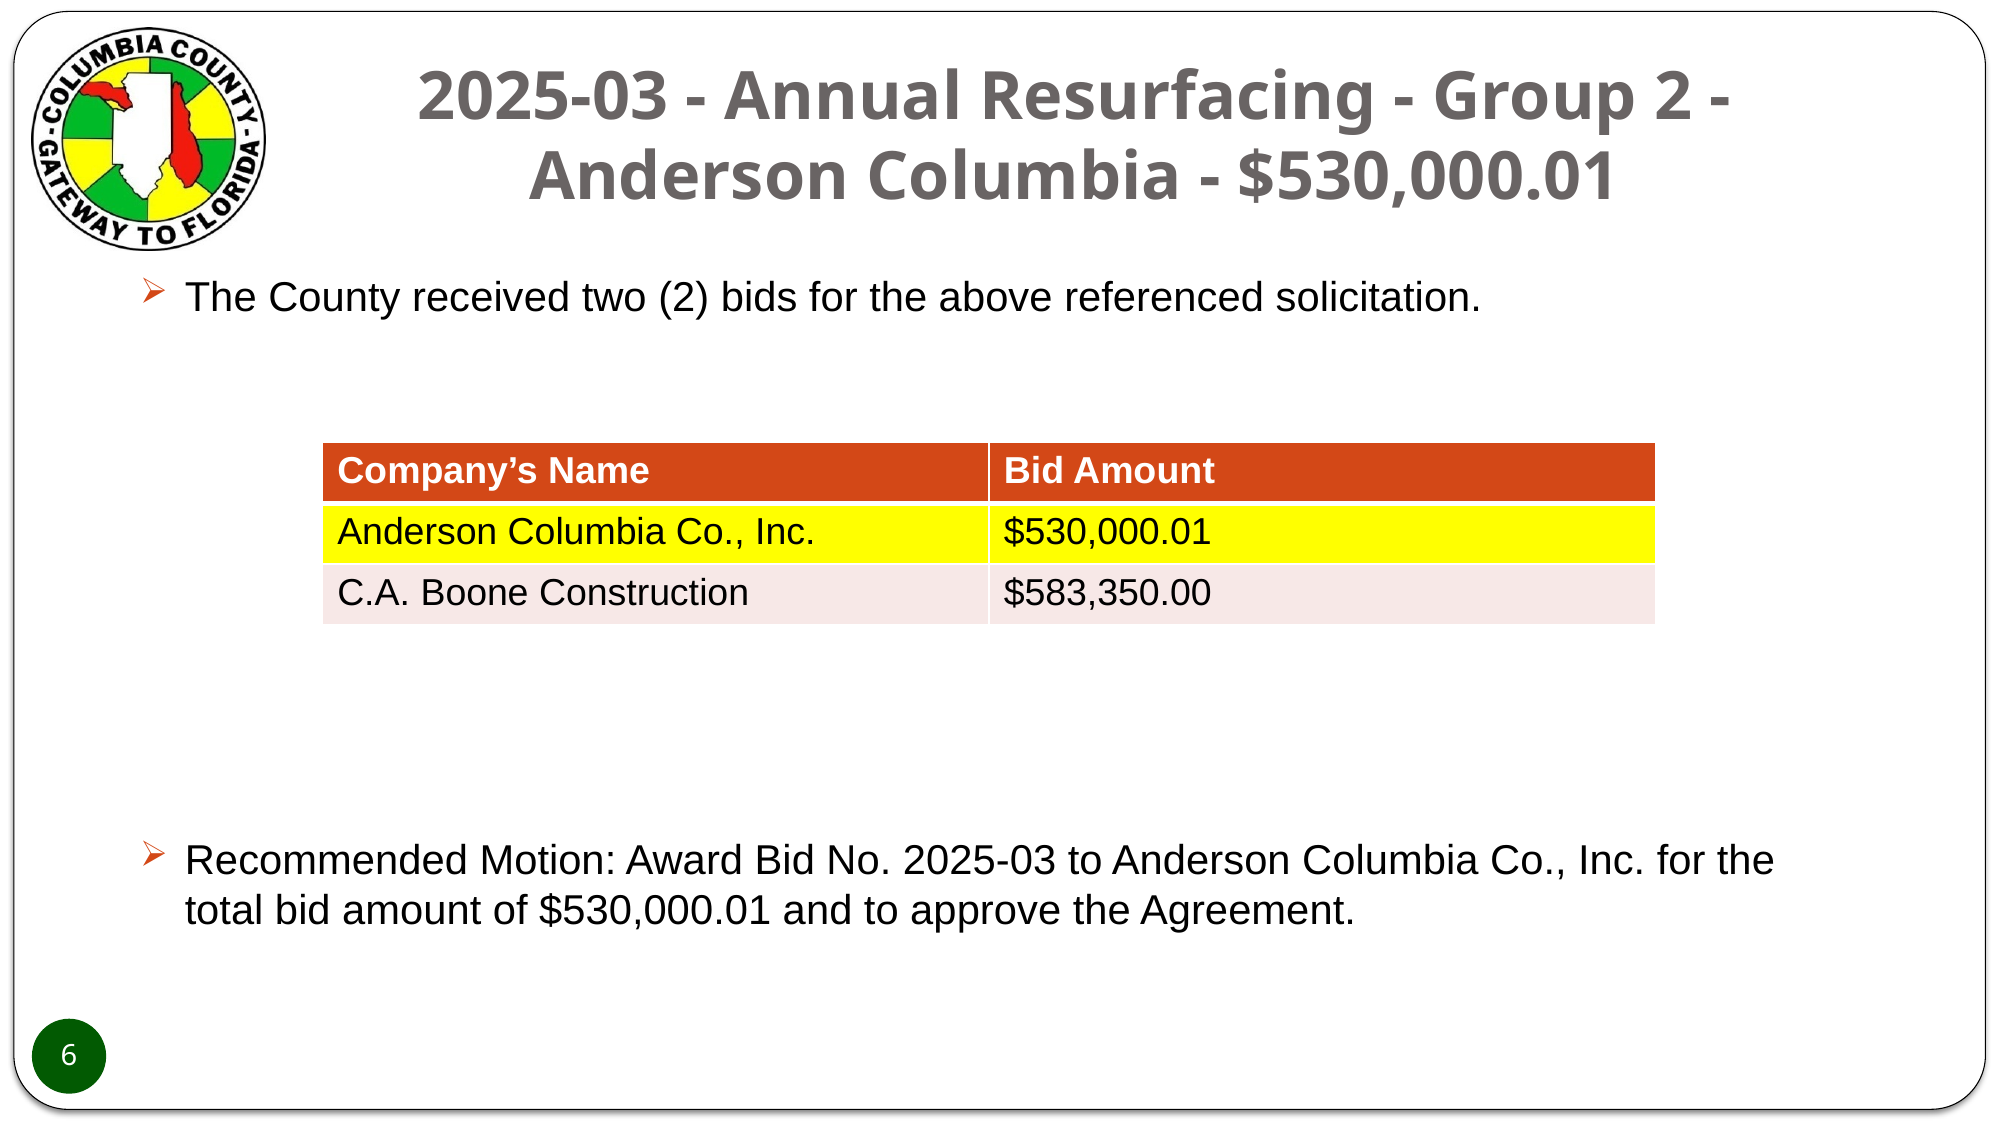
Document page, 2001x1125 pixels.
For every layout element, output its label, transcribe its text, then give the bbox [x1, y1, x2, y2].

table_cell Anderson Columbia Co., Inc. [323, 506, 988, 563]
list The County received two (2) bids for the above referenced solicitation. Recommended Motion: Award Bid No. 2025-03 to Anderson Columbia Co., Inc. for the total bid amount of $530,000.01 and to approve the Agreement. [125, 262, 1875, 988]
picture [31, 27, 266, 251]
slide_number 6 [31, 1018, 107, 1094]
table_cell C.A. Boone Construction [323, 565, 988, 624]
table_header Bid Amount [990, 443, 1655, 501]
table_header Company’s Name [323, 443, 988, 501]
table_cell $583,350.00 [990, 565, 1655, 624]
table_cell $530,000.01 [990, 506, 1655, 563]
title 2025-03 - Annual Resurfacing - Group 2 - Anderson Columbia - $530,000.01 [399, 45, 1750, 233]
